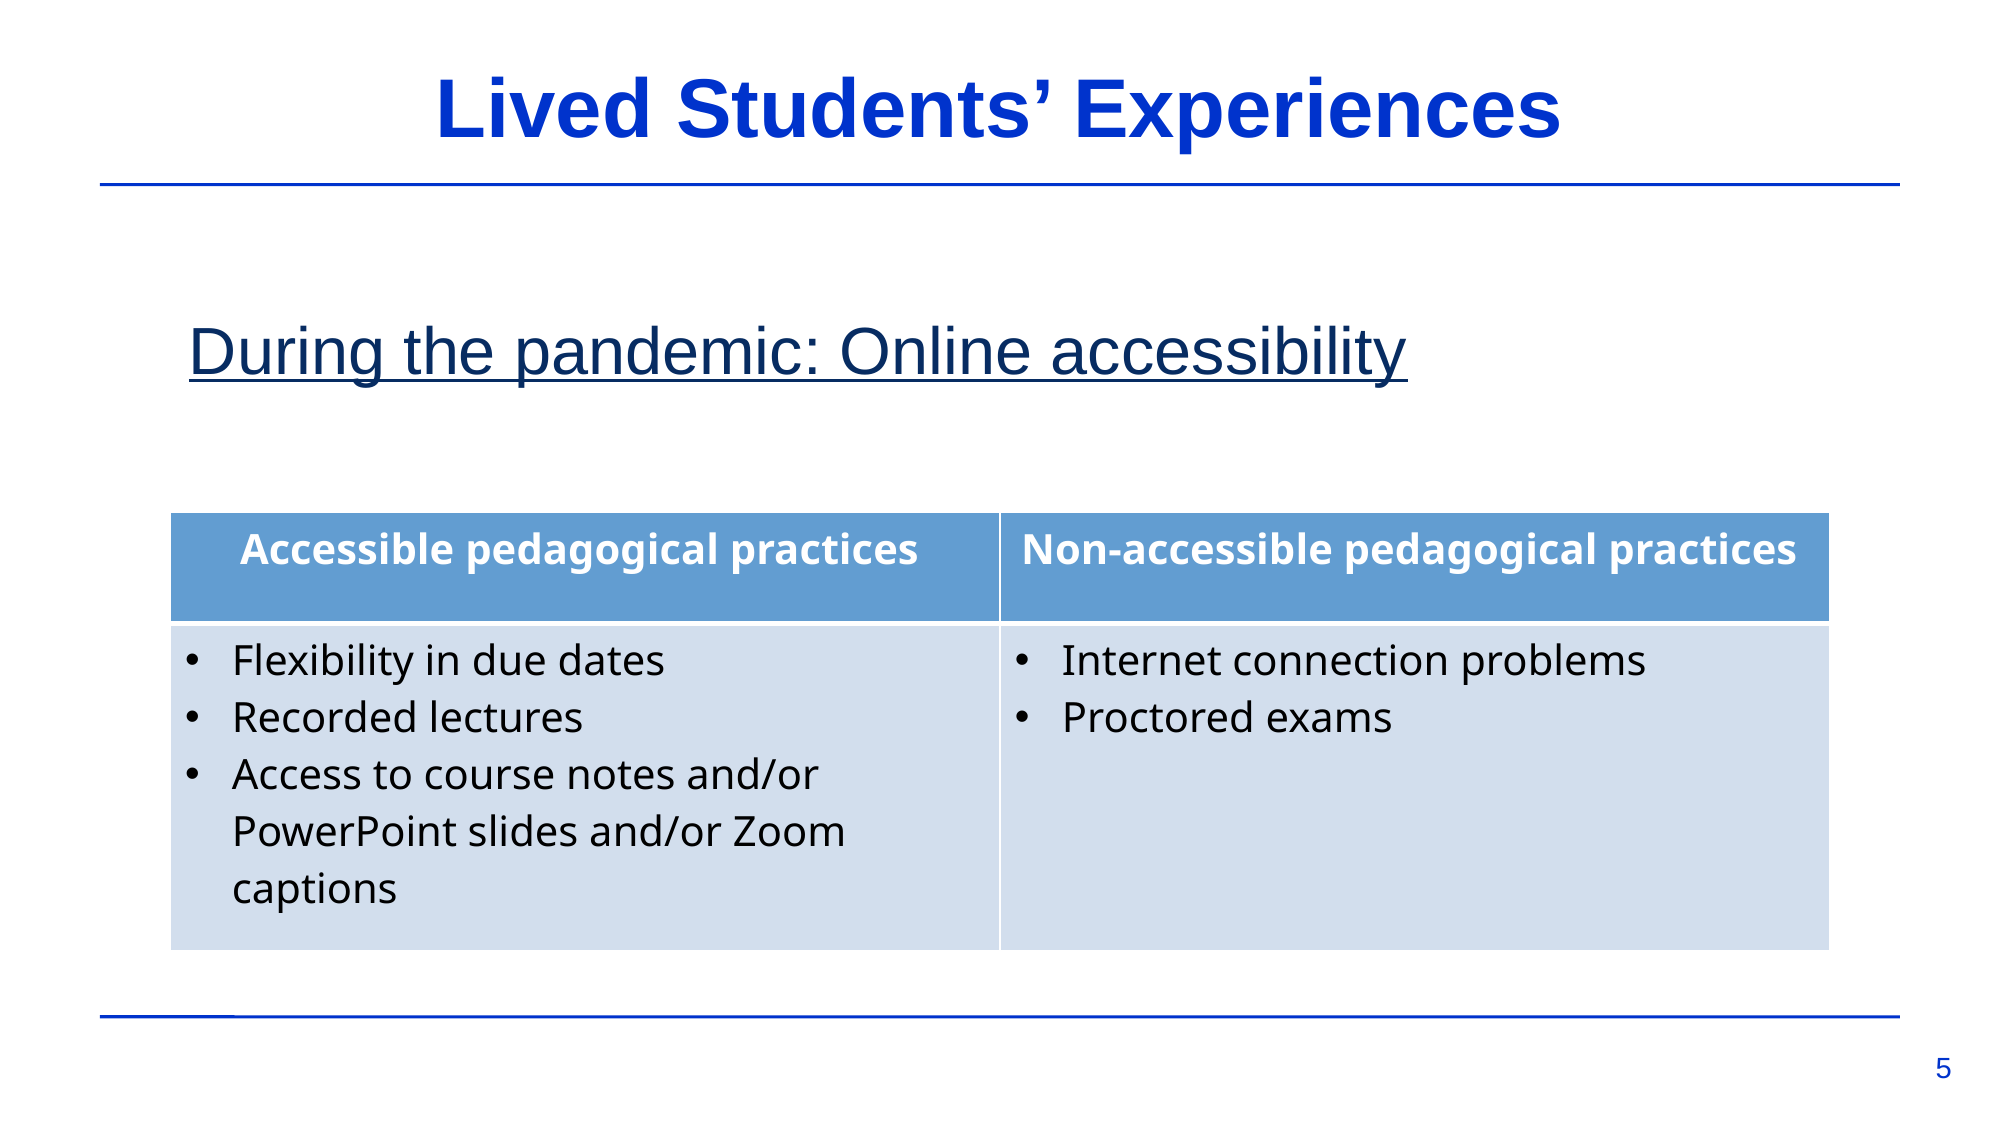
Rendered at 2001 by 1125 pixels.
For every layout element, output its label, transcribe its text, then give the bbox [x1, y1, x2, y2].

table_cell Flexibility in due dates Recorded lectures Access to course notes and/or PowerPoint slides and/or Zoom captions [171, 626, 999, 950]
table_header Non-accessible pedagogical practices [1001, 513, 1829, 621]
title Lived Students’ Experiences [99, 49, 1900, 162]
list During the pandemic: Online accessibility [99, 208, 1900, 1010]
table_header Accessible pedagogical practices [171, 513, 999, 621]
table_cell Internet connection problems Proctored exams [1001, 626, 1829, 950]
slide_number 5 [1887, 1042, 2000, 1106]
